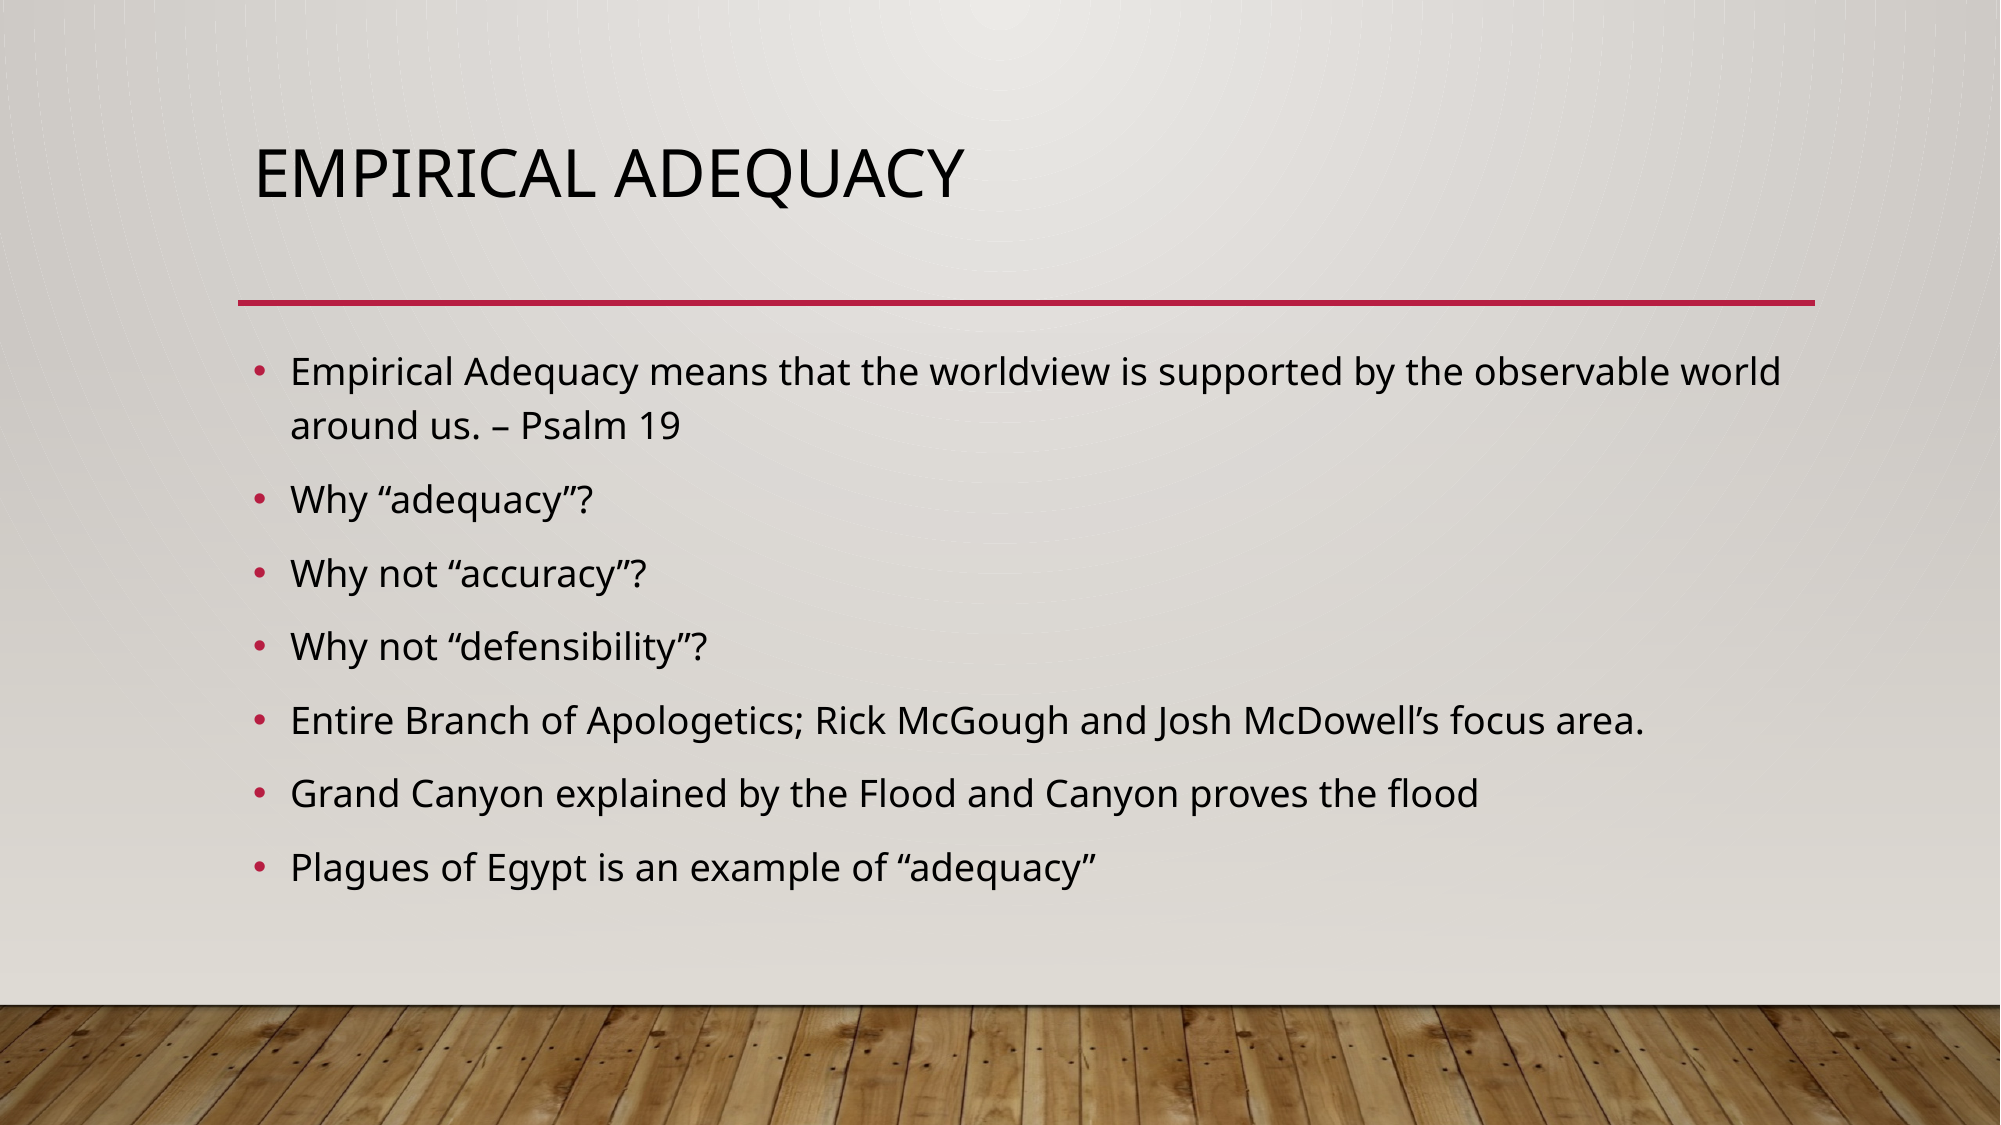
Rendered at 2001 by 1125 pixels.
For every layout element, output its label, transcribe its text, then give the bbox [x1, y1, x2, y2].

list Empirical Adequacy means that the worldview is supported by the observable world around us. – Psalm 19 Why “adequacy”? Why not “accuracy”? Why not “defensibility”? Entire Branch of Apologetics; Rick McGough and Josh McDowell’s focus area. Grand Canyon explained by the Flood and Canyon proves the flood Plagues of Egypt is an example of “adequacy” [238, 330, 1814, 897]
picture [0, 1005, 2000, 1125]
title Empirical Adequacy [238, 131, 1814, 305]
